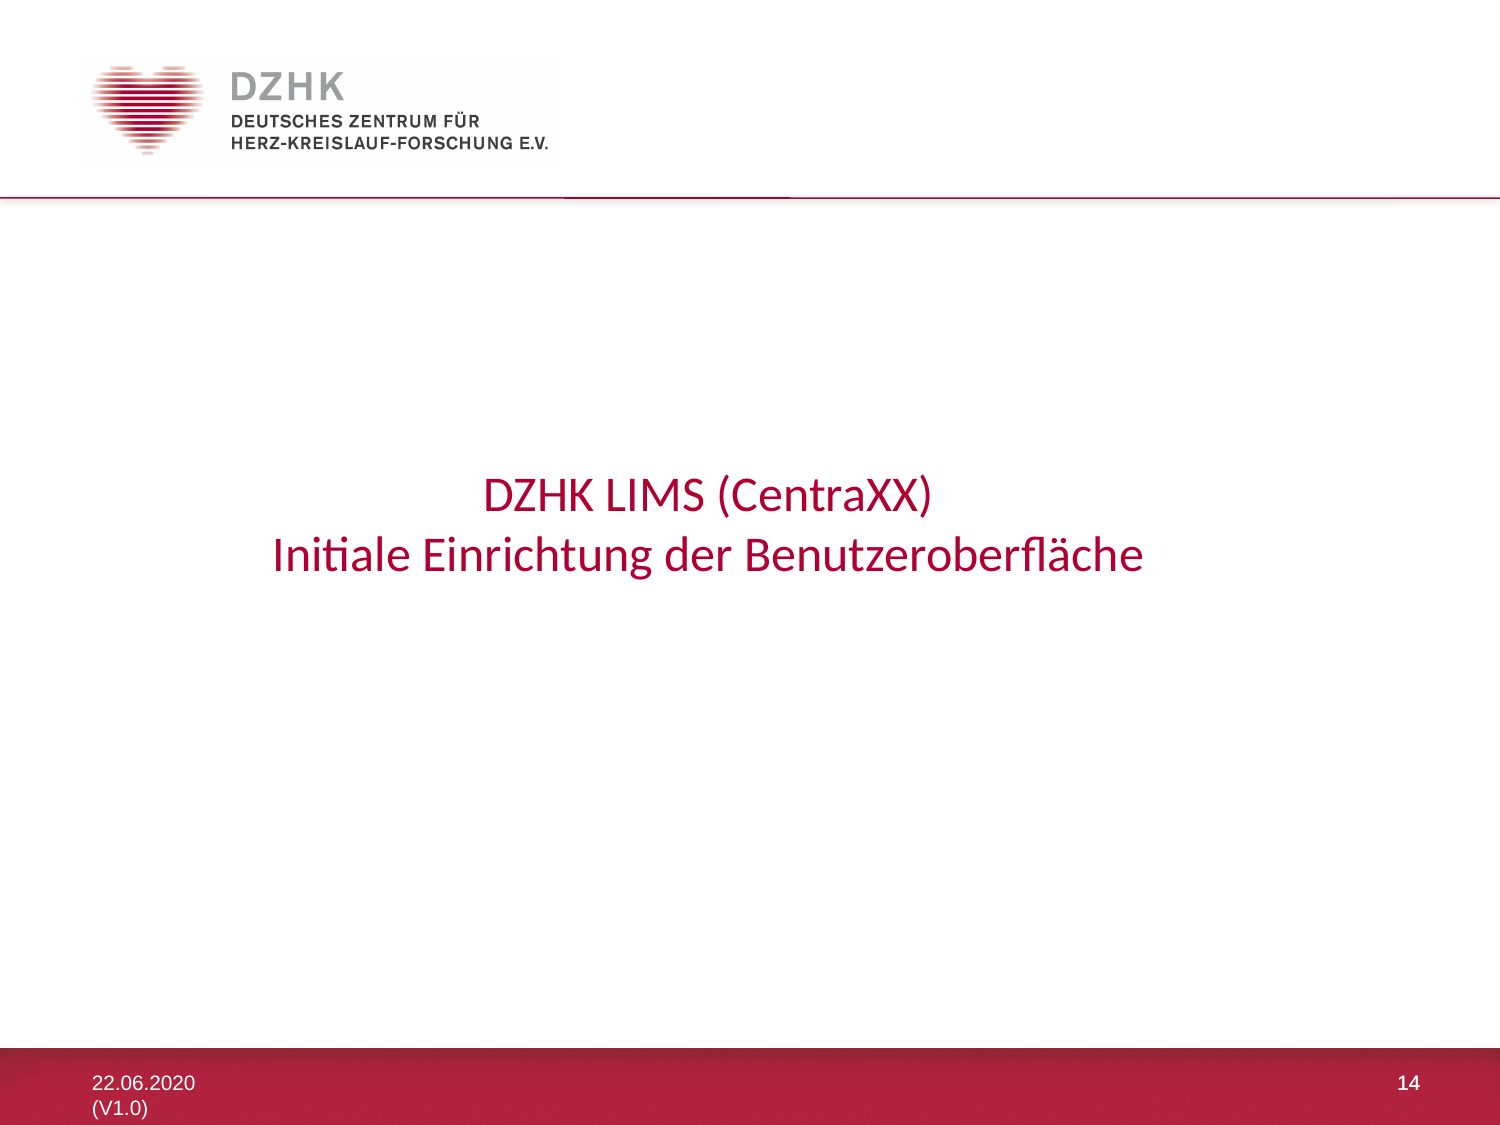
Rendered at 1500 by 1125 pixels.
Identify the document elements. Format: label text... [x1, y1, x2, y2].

slide_number 14 [1257, 1061, 1436, 1118]
picture [75, 51, 564, 170]
text_box DZHK LIMS (CentraXX) Initiale Einrichtung der Benutzeroberfläche [41, 453, 1377, 589]
picture [0, 1048, 1500, 1125]
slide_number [76, 1061, 238, 1118]
